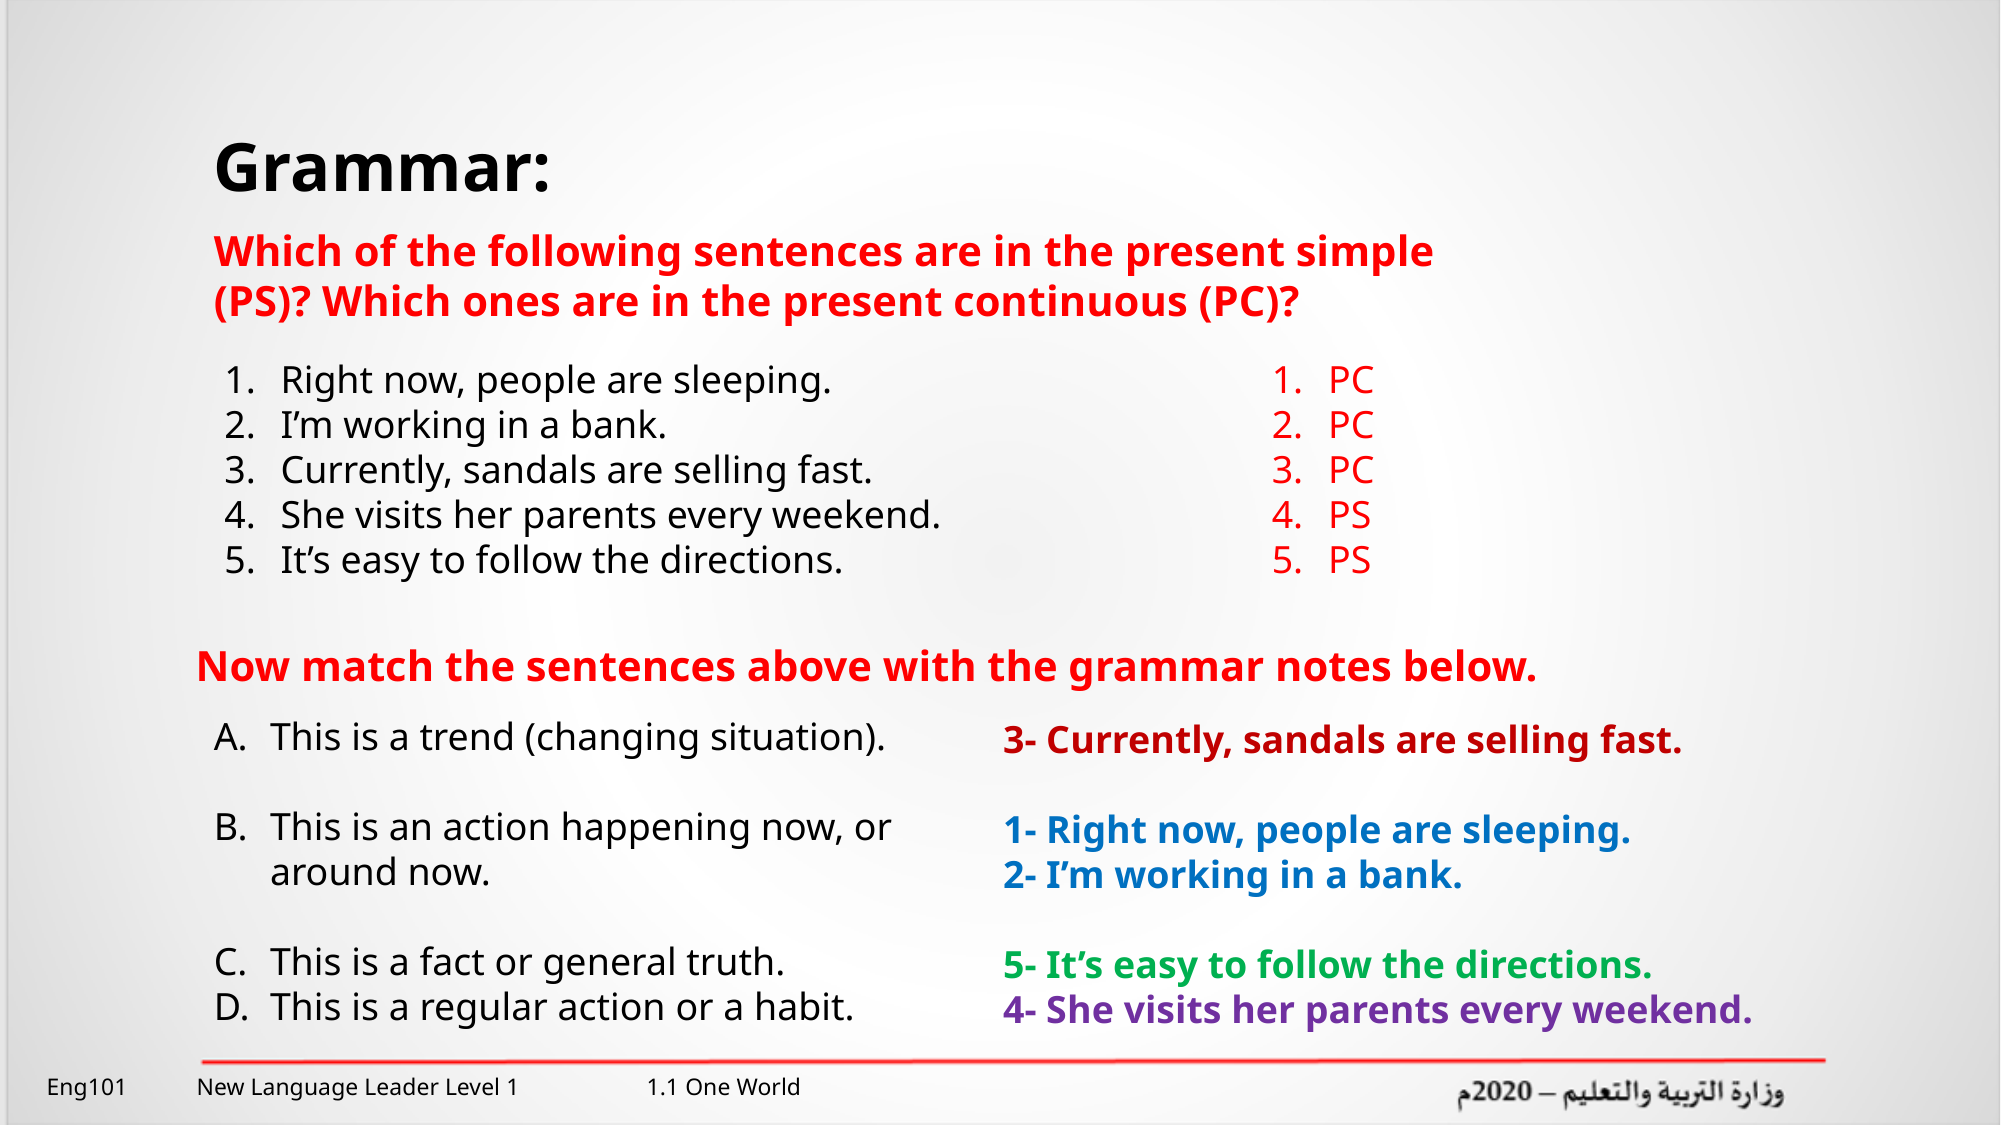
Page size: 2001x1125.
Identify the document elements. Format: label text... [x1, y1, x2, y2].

text_box Eng101 New Language Leader Level 1 1.1 One World [31, 1064, 817, 1107]
text_box Grammar: [198, 128, 653, 201]
text_box Now match the sentences above with the grammar notes below. [180, 631, 1553, 697]
text_box Right now, people are sleeping. I’m working in a bank. Currently, sandals are selling fast. She visits her parents every weekend. It’s easy to follow the directions. [209, 348, 958, 588]
text_box PC PC PC PS PS [1257, 348, 1390, 588]
text_box Which of the following sentences are in the present simple (PS)? Which ones are in the present continuous (PC)? [198, 216, 1514, 332]
text_box This is a trend (changing situation). This is an action happening now, or around now. This is a fact or general truth. This is a regular action or a habit. [198, 705, 1179, 1035]
text_box 3- Currently, sandals are selling fast. 1- Right now, people are sleeping. 2- I’m working in a bank. 5- It’s easy to follow the directions. 4- She visits her parents every weekend. [988, 708, 1923, 1038]
picture [0, 0, 2001, 1125]
